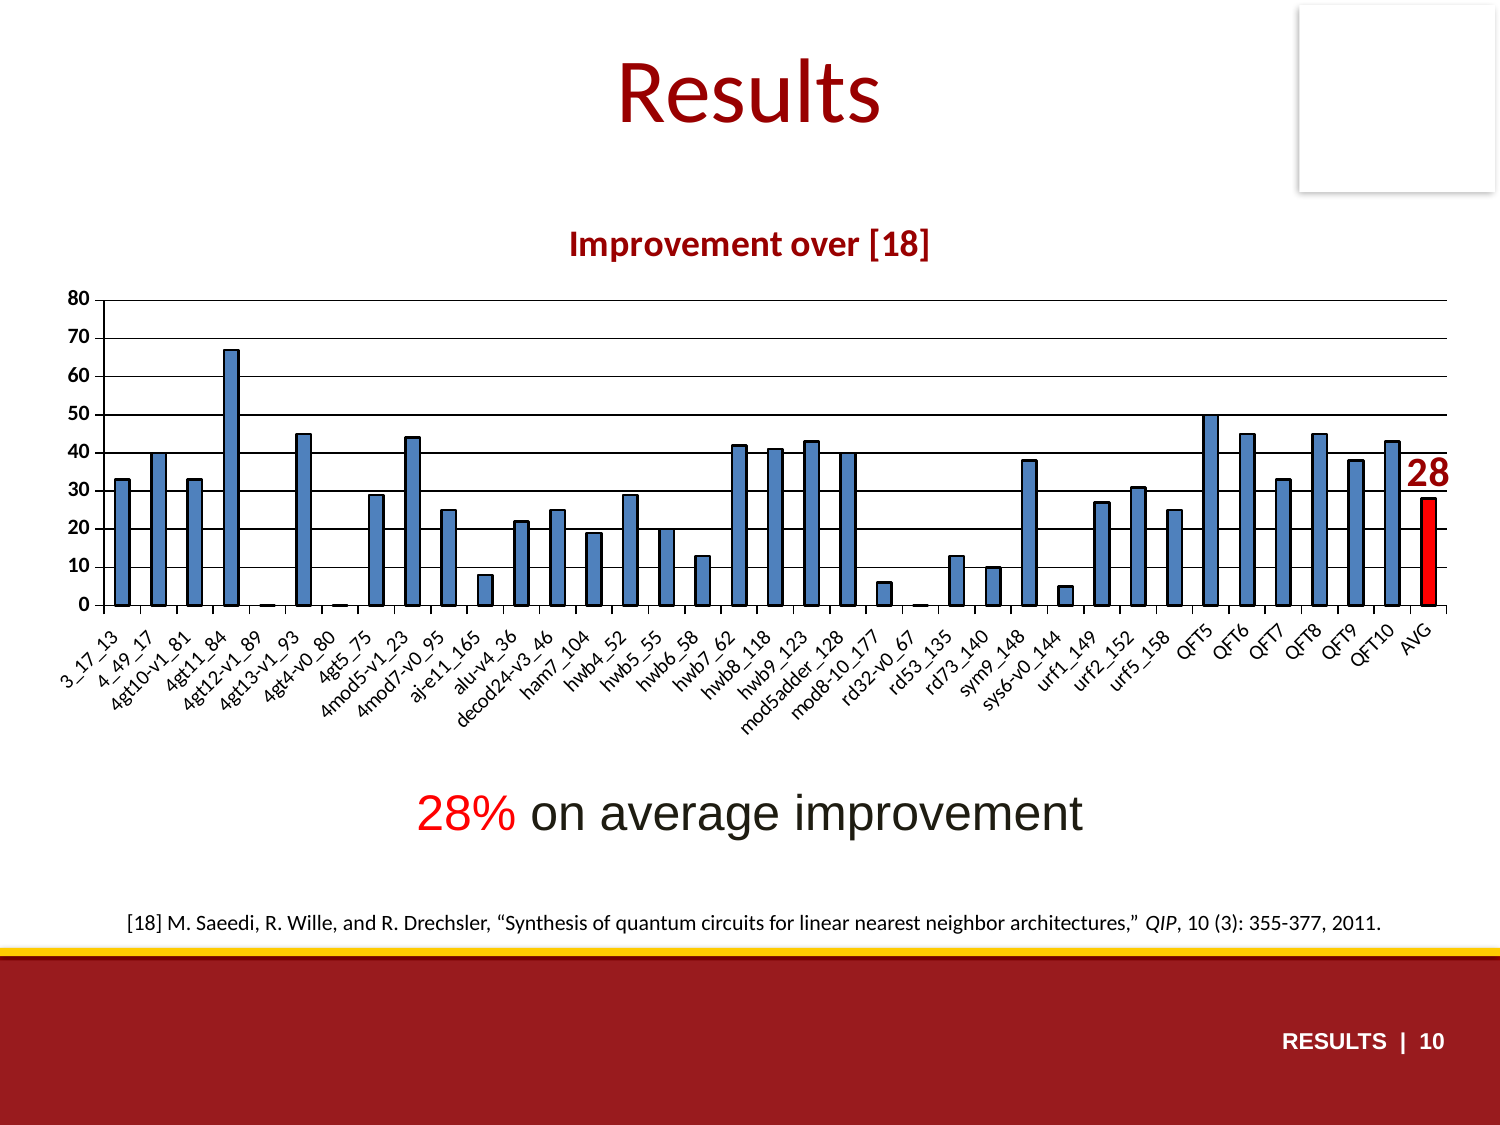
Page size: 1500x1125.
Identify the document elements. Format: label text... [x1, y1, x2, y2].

text_box 28% on average improvement [310, 772, 1190, 848]
text_box [18] M. Saeedi, R. Wille, and R. Drechsler, “Synthesis of quantum circuits for linear nearest neighbor architectures,” QIP, 10 (3): 355-377, 2011. [75, 901, 1434, 943]
text_box Results [131, 23, 1369, 152]
chart [23, 198, 1476, 755]
text_box RESULTS | 10 [1193, 1019, 1460, 1072]
